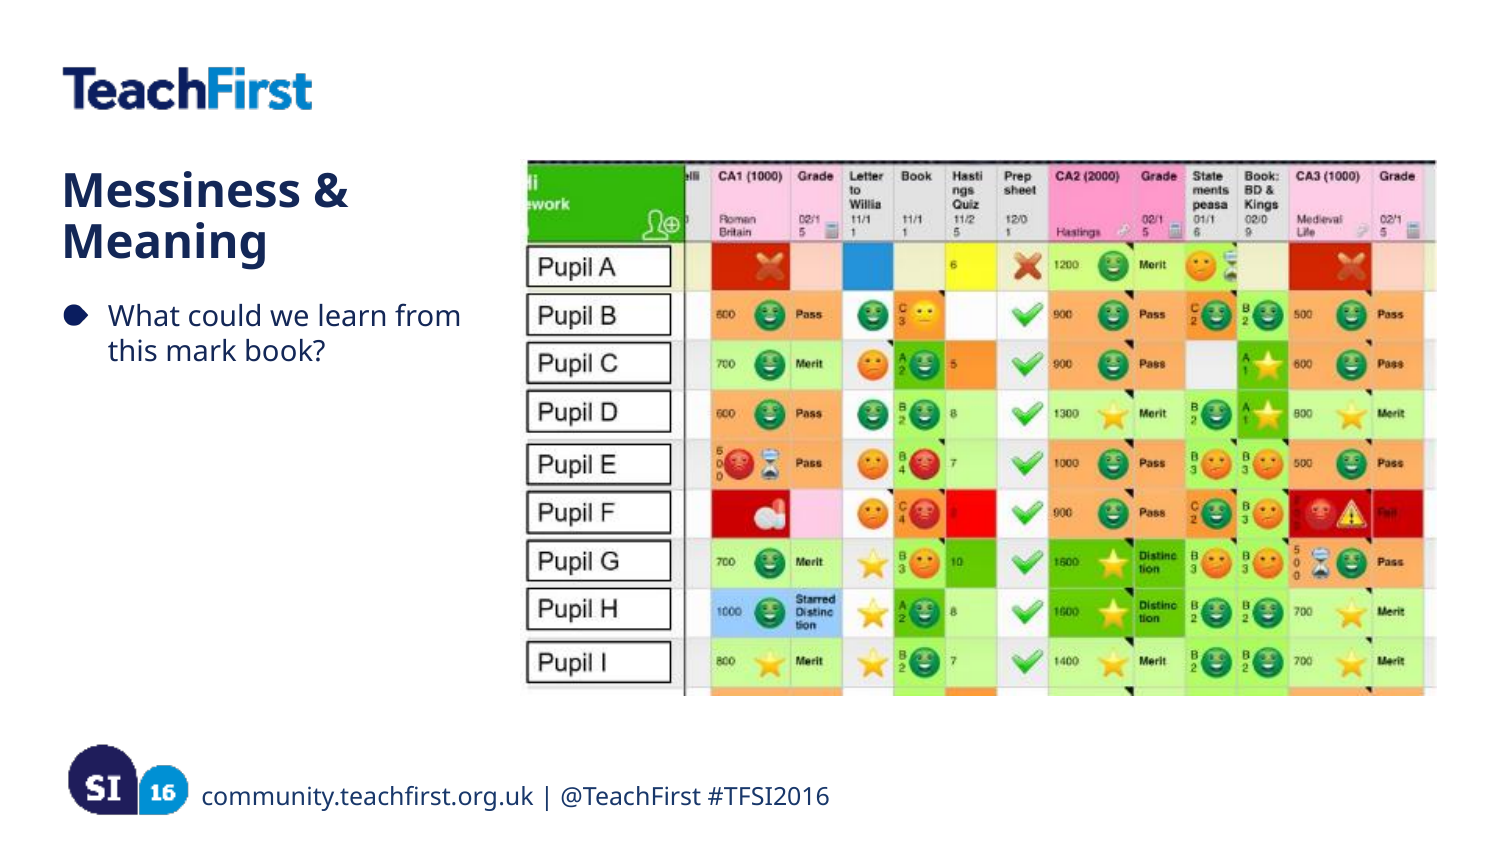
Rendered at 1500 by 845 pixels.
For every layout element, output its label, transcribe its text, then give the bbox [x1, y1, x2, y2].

picture [64, 737, 193, 823]
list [520, 159, 1437, 696]
picture [32, 0, 348, 179]
list What could we learn from this mark book? [48, 290, 520, 699]
picture [63, 304, 89, 326]
list Messiness & Meaning [46, 159, 520, 278]
